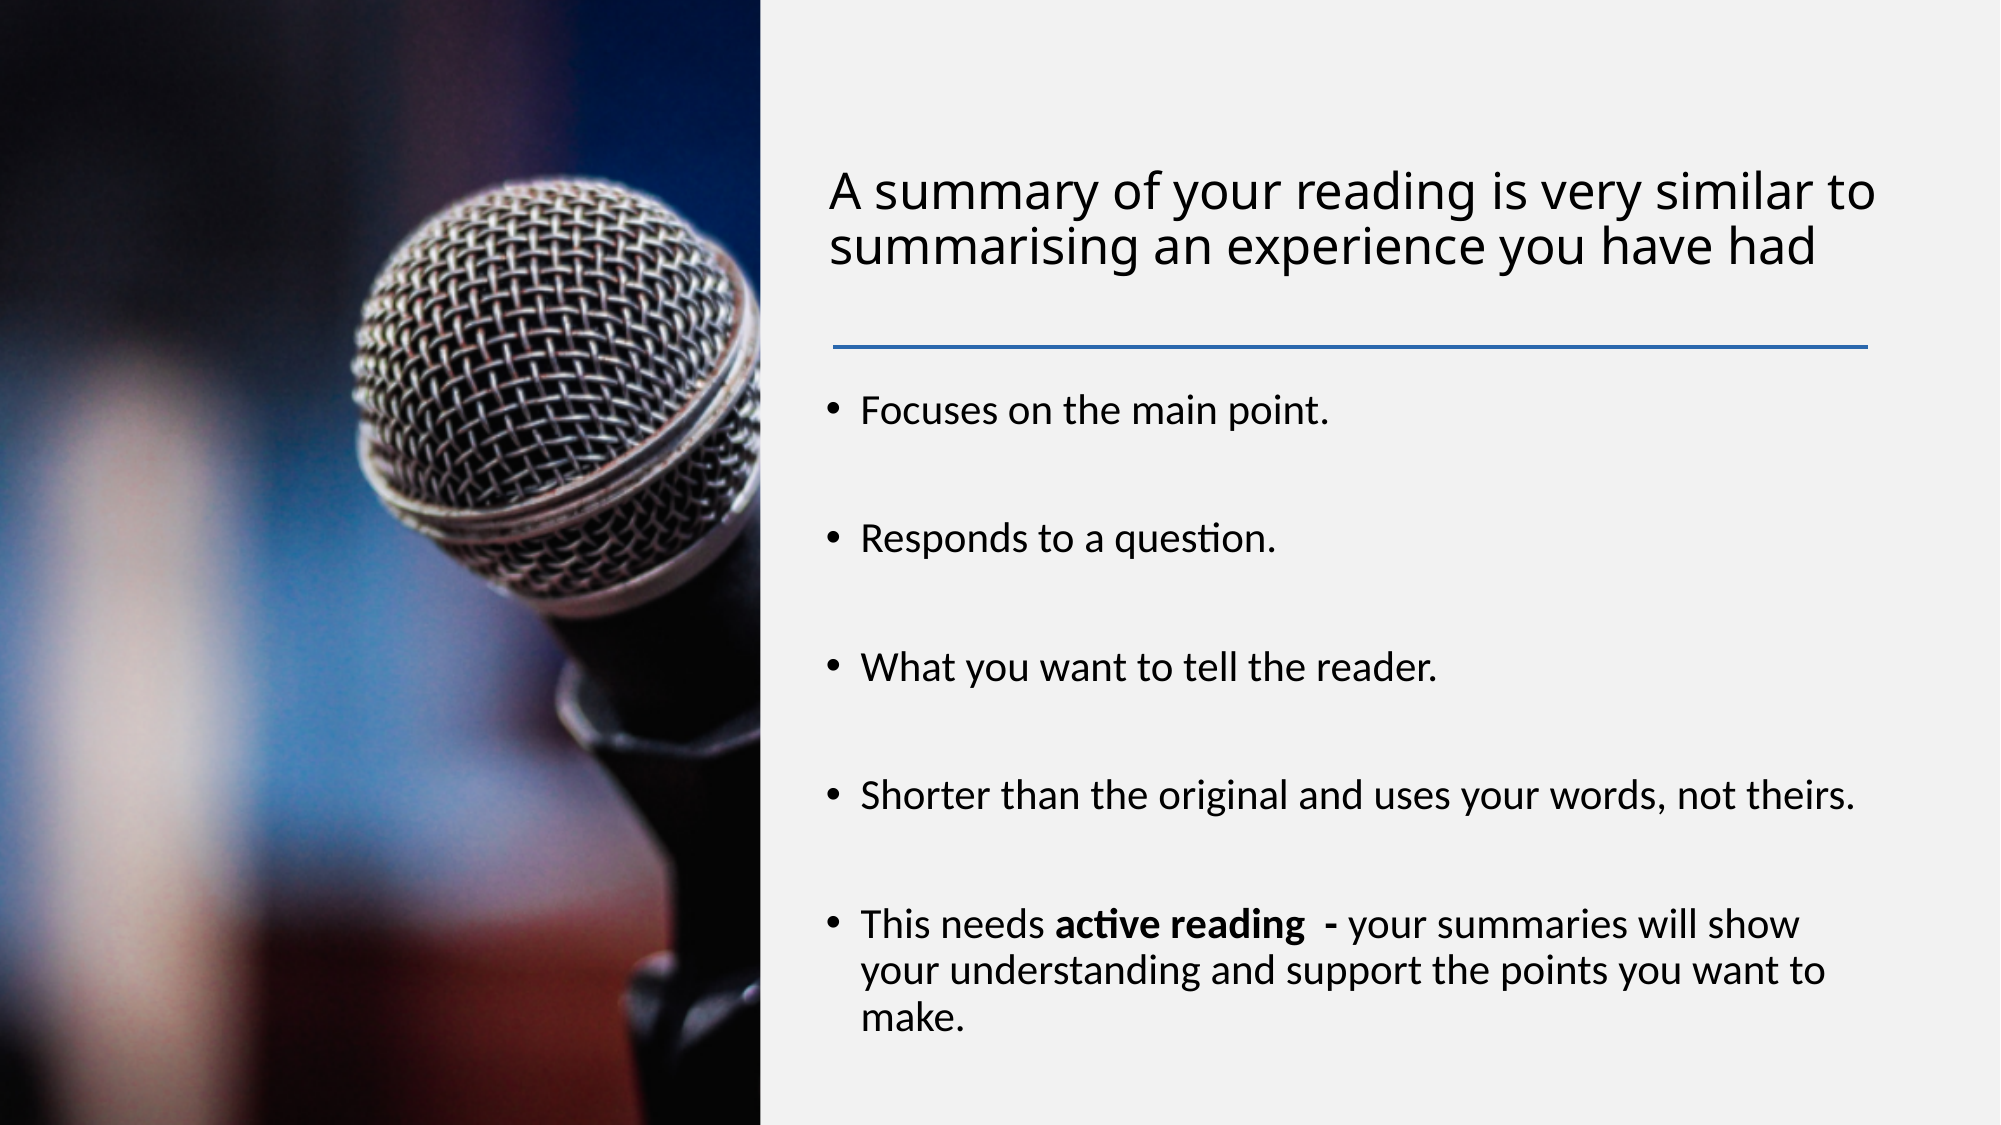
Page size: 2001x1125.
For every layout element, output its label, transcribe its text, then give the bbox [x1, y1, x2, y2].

list Focuses on the main point. Responds to a question. What you want to tell the reader. Shorter than the original and uses your words, not theirs. This needs active reading - your summaries will show your understanding and support the points you want to make. [810, 379, 1892, 1063]
title A summary of your reading is very similar to summarising an experience you have had [814, 103, 1895, 283]
picture [0, 0, 761, 1125]
